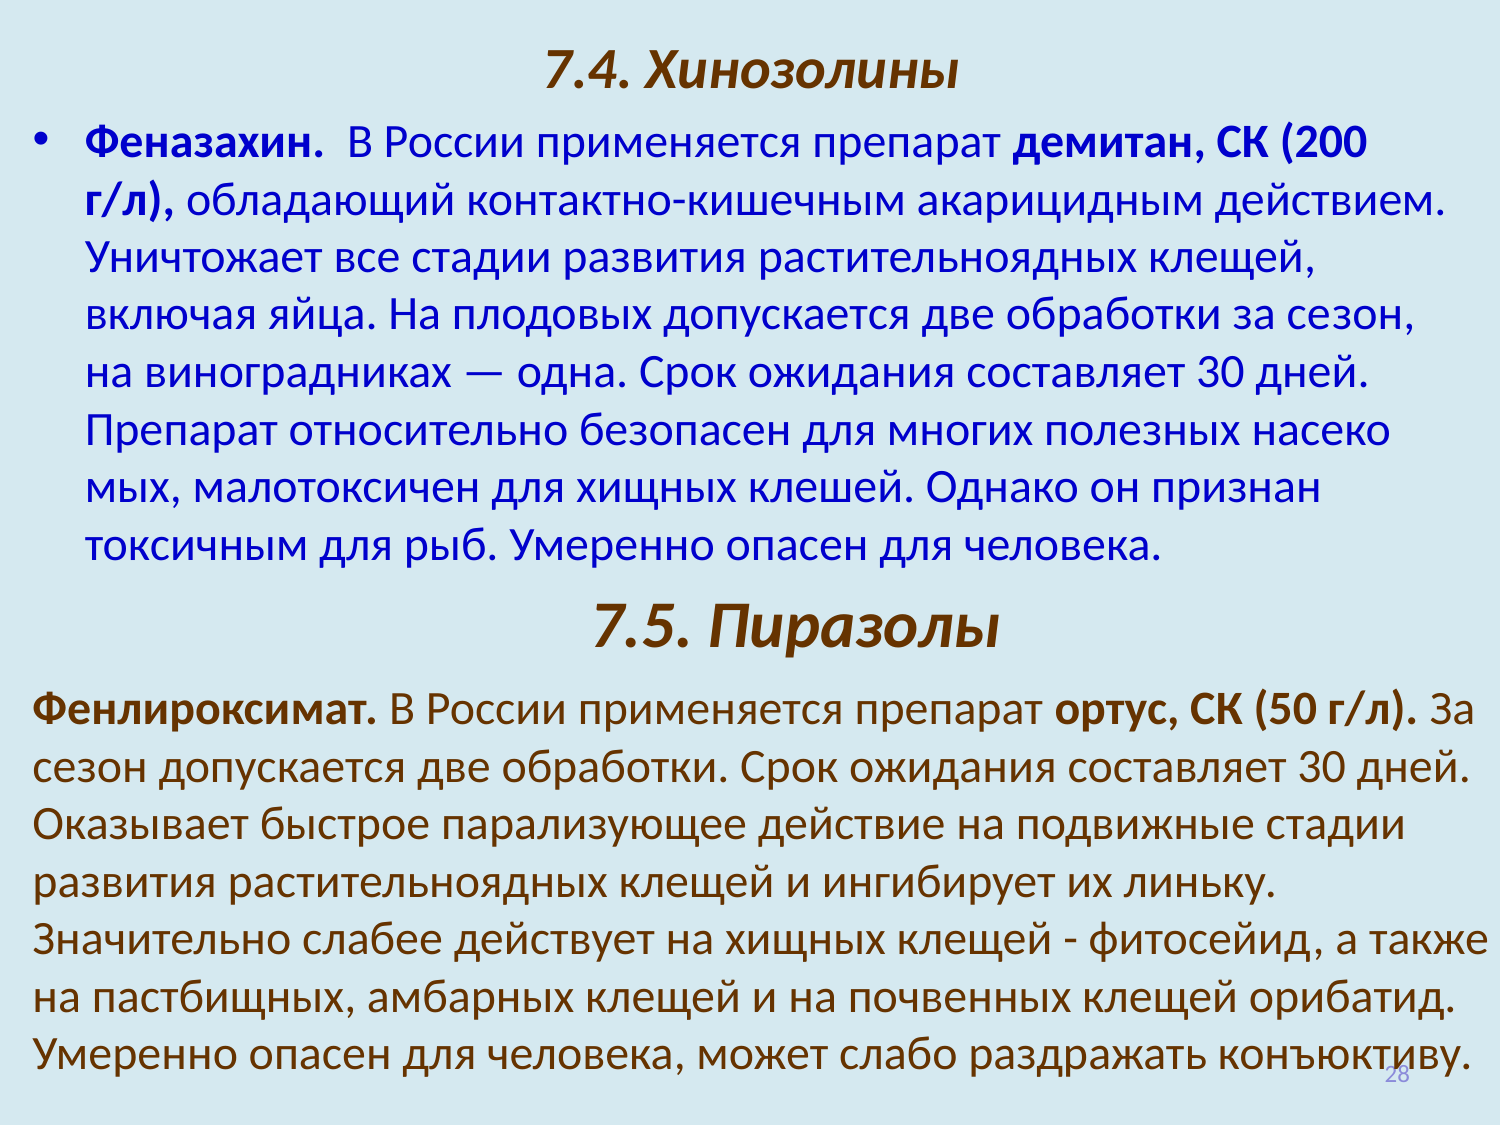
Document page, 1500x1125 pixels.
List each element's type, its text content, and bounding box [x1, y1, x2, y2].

title 7.4. Хинозолины [76, 19, 1427, 101]
text_box Фенлироксимат. В России применяется препарат ортус, СК (50 г/л). За сезон допус­кается две обработки. Срок ожидания составляет 30 дней. Оказывает быстрое парализующее действие на подвижные стадии развития рас­тительноядных клещей и ингибирует их линьку. Значительно слабее действует на хищных клещей - фитосейид, а также на пастбищных, амбарных клещей и на почвенных клещей орибатид. Умеренно опасен для человека, может слабо раздражать конъюктиву. [17, 669, 1500, 1087]
text_box 7.5. Пиразолы [575, 573, 1017, 669]
slide_number 28 [1074, 1042, 1425, 1103]
list Феназахин. В России применяется препарат демитан, СК (200 г/л), обладающий контактно-кишечным акарицидным действием. Уничтожает все стадии развития растительноядных клещей, включая яйца. На плодовых допускается две обработки за се­зон, на виноградниках — одна. Срок ожидания составляет 30 дней. Препарат относительно безопасен для многих полезных насеко­мых, малотоксичен для хищных клешей. Однако он признан токсич­ным для рыб. Умеренно опасен для человека. [17, 101, 1471, 587]
